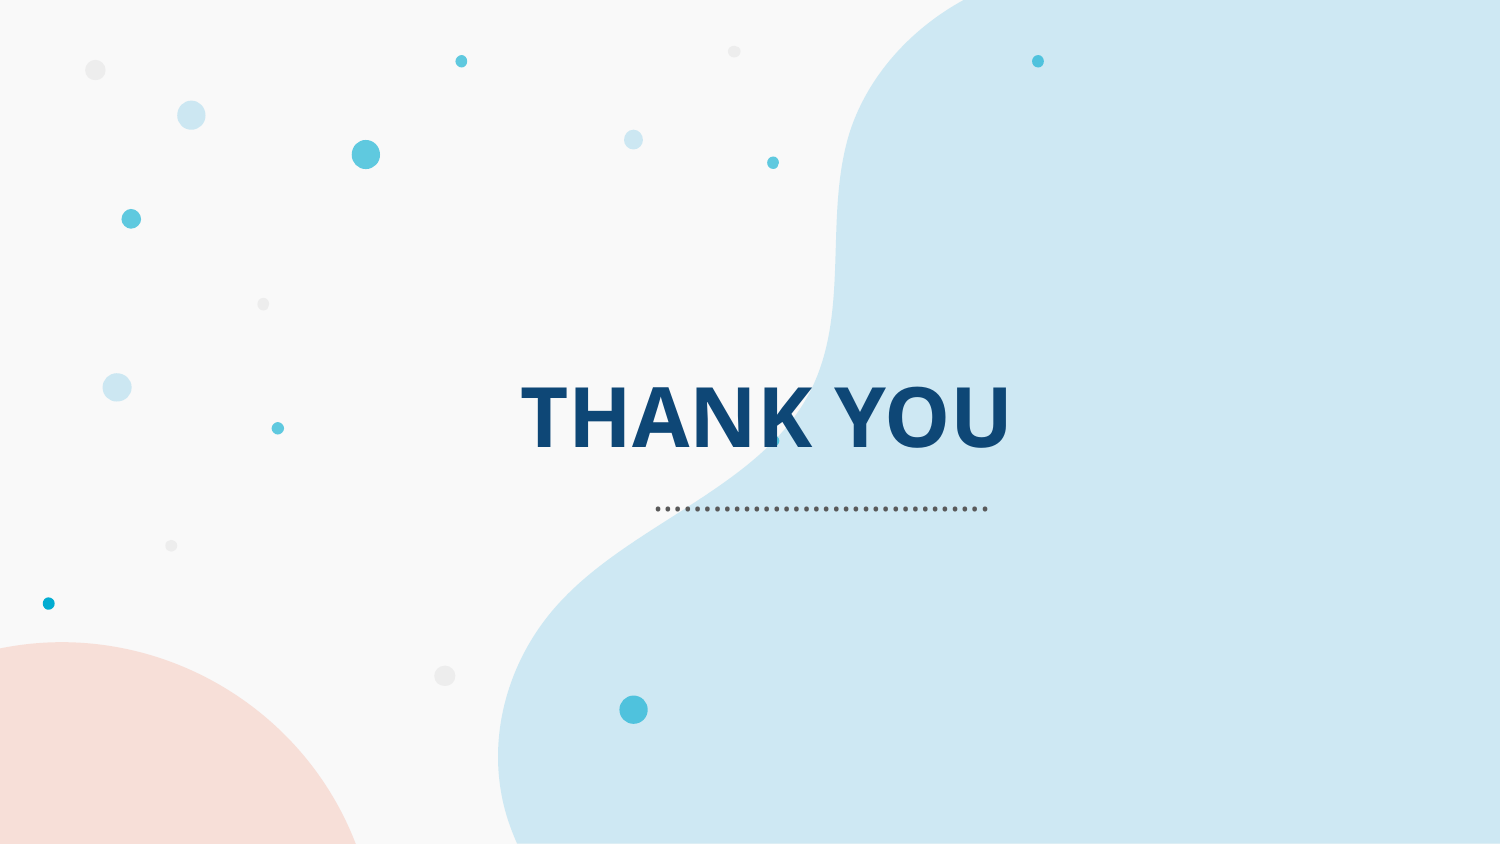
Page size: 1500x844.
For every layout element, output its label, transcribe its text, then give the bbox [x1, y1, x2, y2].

title THANK YOU [362, 209, 1029, 479]
subtitle ……………………………. [525, 459, 1006, 606]
